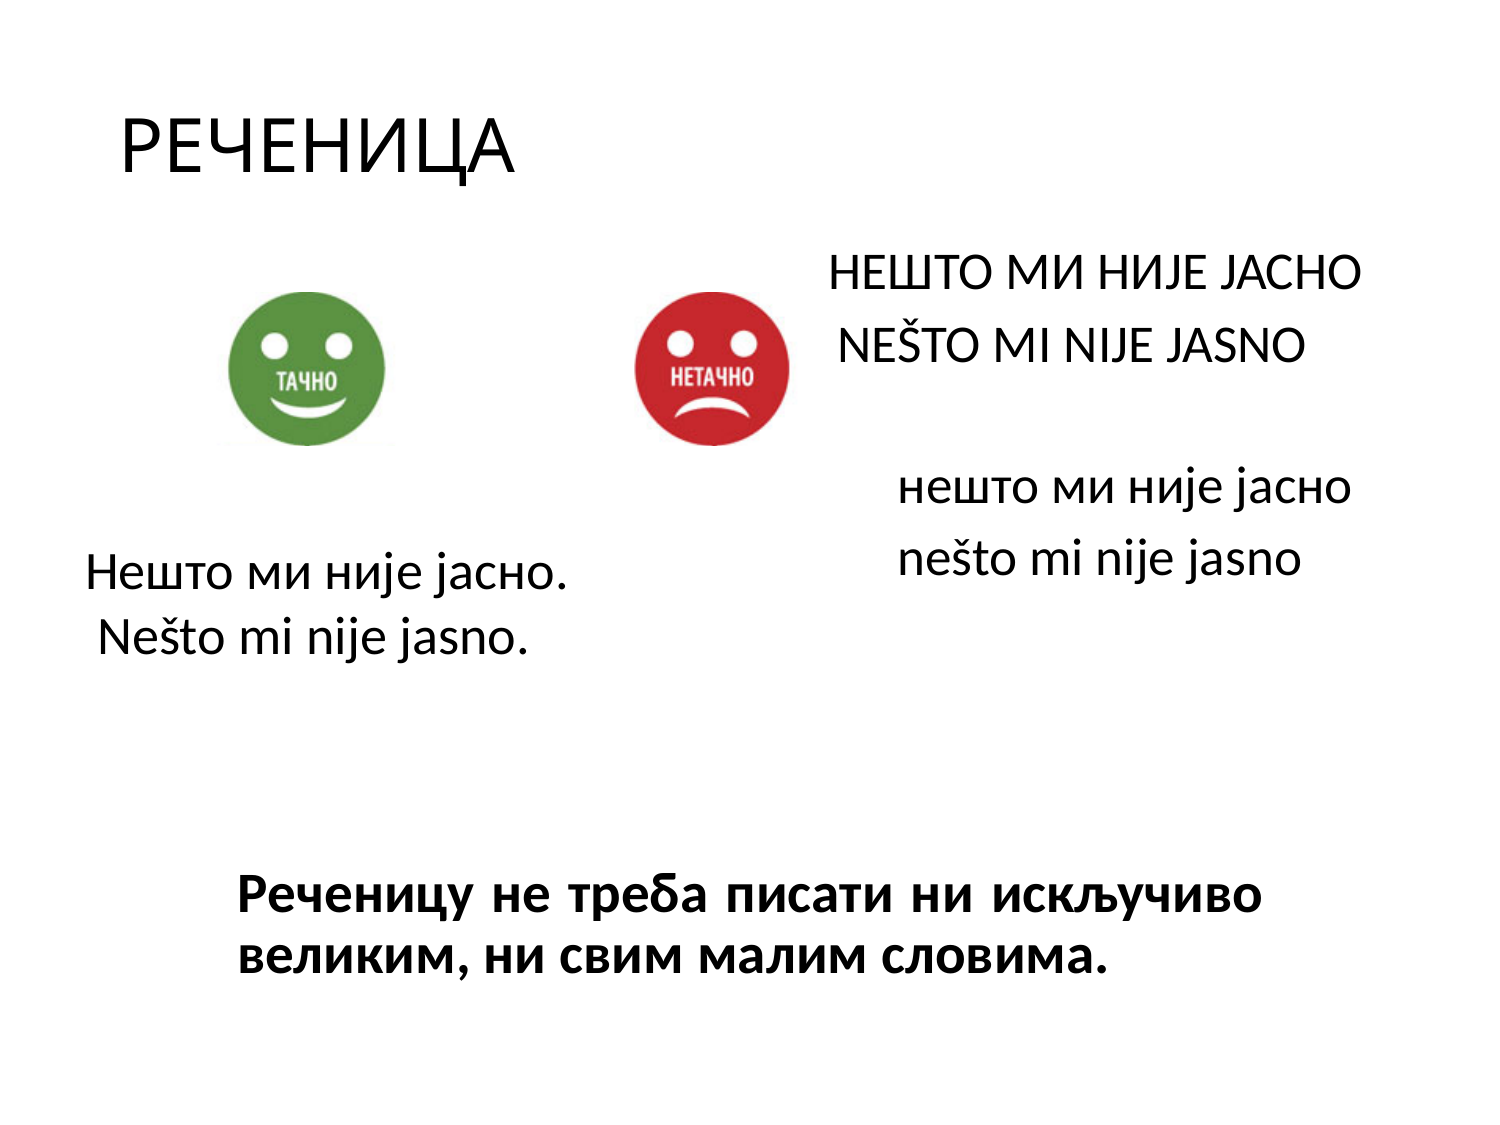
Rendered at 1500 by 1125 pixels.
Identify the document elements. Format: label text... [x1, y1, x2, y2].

picture [597, 292, 825, 446]
list НЕШТО МИ НИЈЕ ЈАСНО NEŠTO MI NIJE JASNO нешто ми није јасно nešto mi nije jasno [714, 161, 1447, 1008]
list Реченицу не треба писати ни искључиво великим, ни свим малим словима. [222, 855, 1279, 997]
text_box Нешто ми нијe јасно. Nešto mi nije jasno. [70, 527, 598, 704]
picture [199, 292, 446, 446]
title РЕЧЕНИЦА [103, 75, 588, 197]
